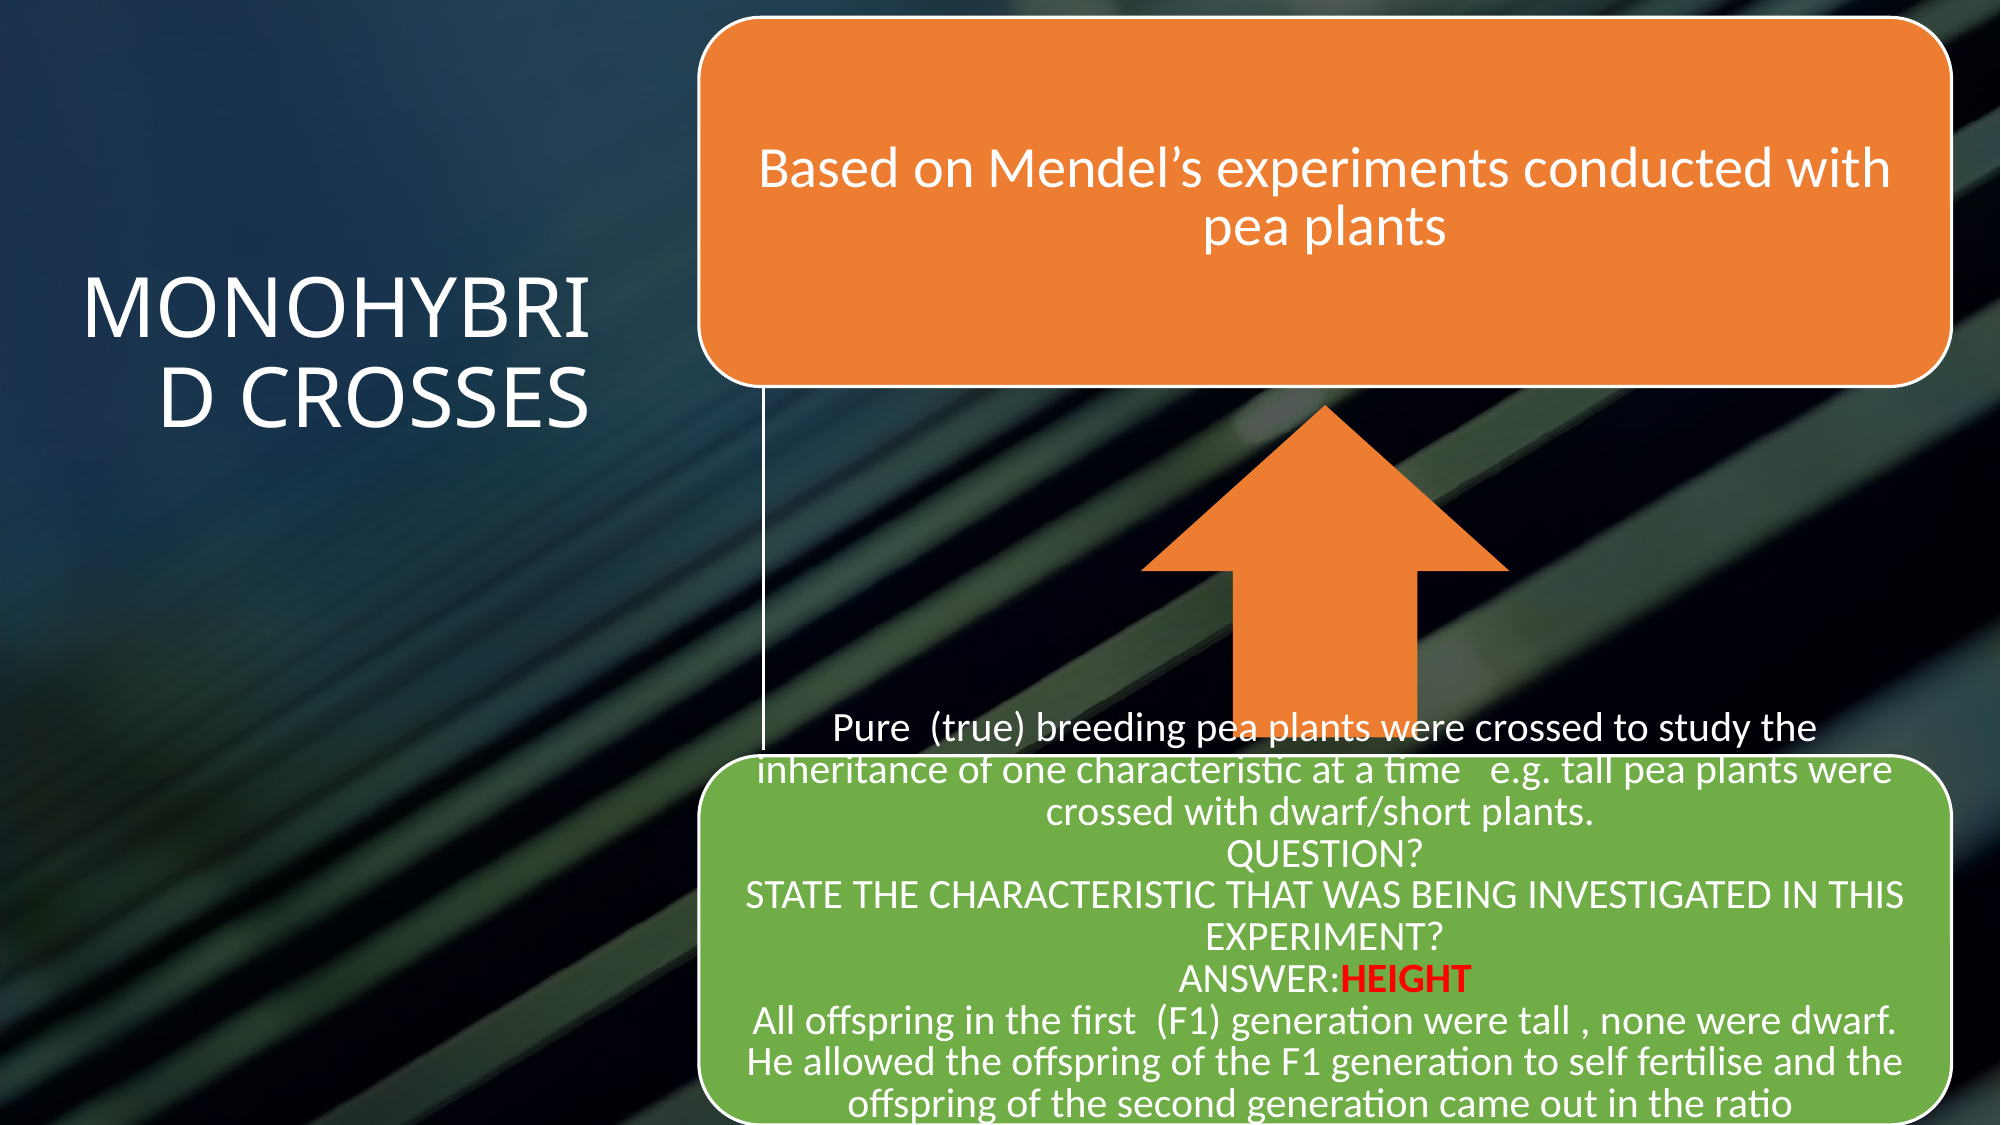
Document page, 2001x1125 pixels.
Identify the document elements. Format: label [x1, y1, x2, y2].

list [698, 17, 1952, 1125]
picture [0, 0, 2000, 1125]
